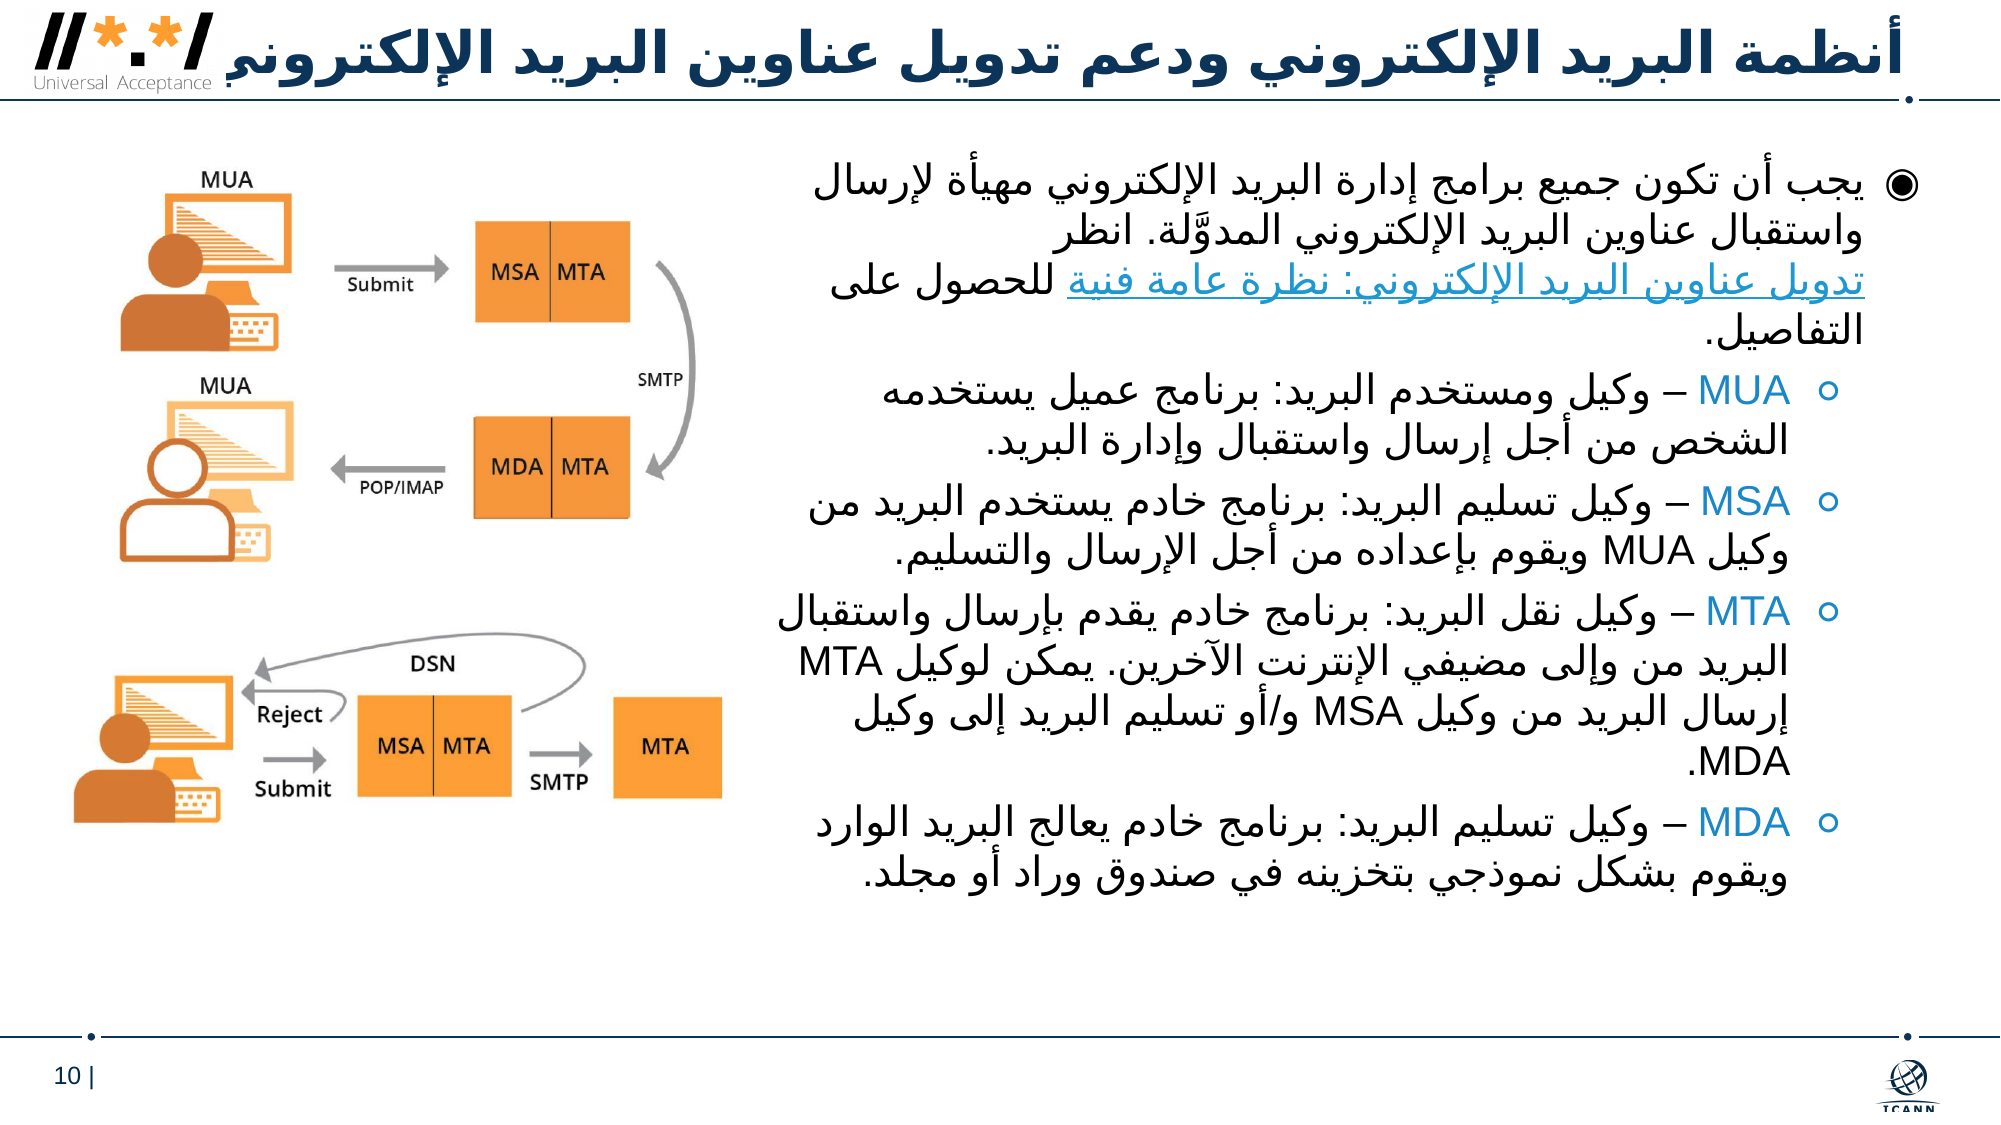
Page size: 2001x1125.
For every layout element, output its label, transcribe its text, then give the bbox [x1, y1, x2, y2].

picture [1875, 1060, 1940, 1112]
picture [63, 617, 736, 830]
list يجب أن تكون جميع برامج إدارة البريد الإلكتروني مهيأة لإرسال واستقبال عناوين البريد الإلكتروني المدوَّلة. انظر تدويل عناوين البريد الإلكتروني: نظرة عامة فنية للحصول على التفاصيل. MUA – وكيل ومستخدم البريد: برنامج عميل يستخدمه الشخص من أجل إرسال واستقبال وإدارة البريد. MSA – وكيل تسليم البريد: برنامج خادم يستخدم البريد من وكيل MUA ويقوم بإعداده من أجل الإرسال والتسليم. MTA – وكيل نقل البريد: برنامج خادم يقدم بإرسال واستقبال البريد من وإلى مضيفي الإنترنت الآخرين. يمكن لوكيل MTA إرسال البريد من وكيل MSA و/أو تسليم البريد إلى وكيل MDA. MDA – وكيل تسليم البريد: برنامج خادم يعالج البريد الوارد ويقوم بشكل نموذجي بتخزينه في صندوق وراد أو مجلد. [775, 152, 1922, 1041]
title أنظمة البريد الإلكتروني ودعم تدويل عناوين البريد الإلكتروني [228, 7, 1922, 82]
picture [21, 5, 226, 99]
picture [95, 152, 705, 595]
